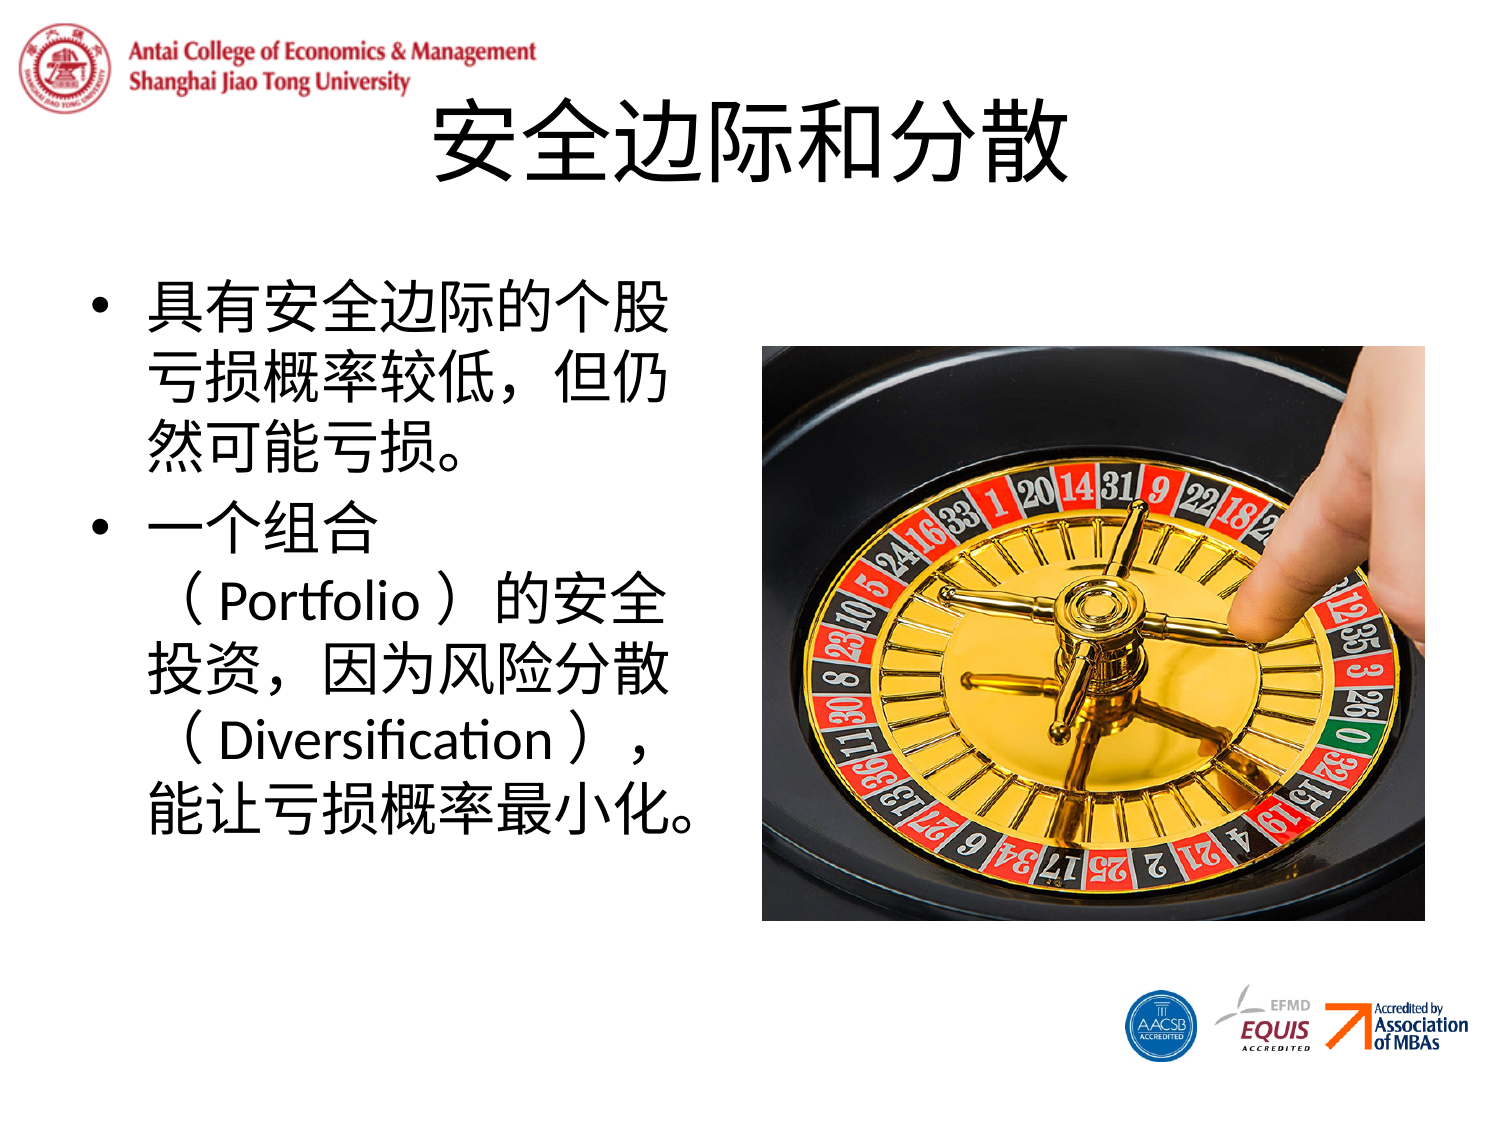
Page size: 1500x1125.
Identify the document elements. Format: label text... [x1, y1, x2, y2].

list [762, 346, 1426, 922]
picture [1125, 990, 1197, 1062]
picture [2, 19, 548, 119]
picture [1214, 984, 1310, 1051]
title 安全边际和分散 [75, 45, 1425, 233]
list 具有安全边际的个股亏损概率较低，但仍然可能亏损。 一个组合（Portfolio）的安全投资，因为风险分散（Diversification），能让亏损概率最小化。 [75, 262, 738, 1005]
picture [1325, 1002, 1468, 1050]
